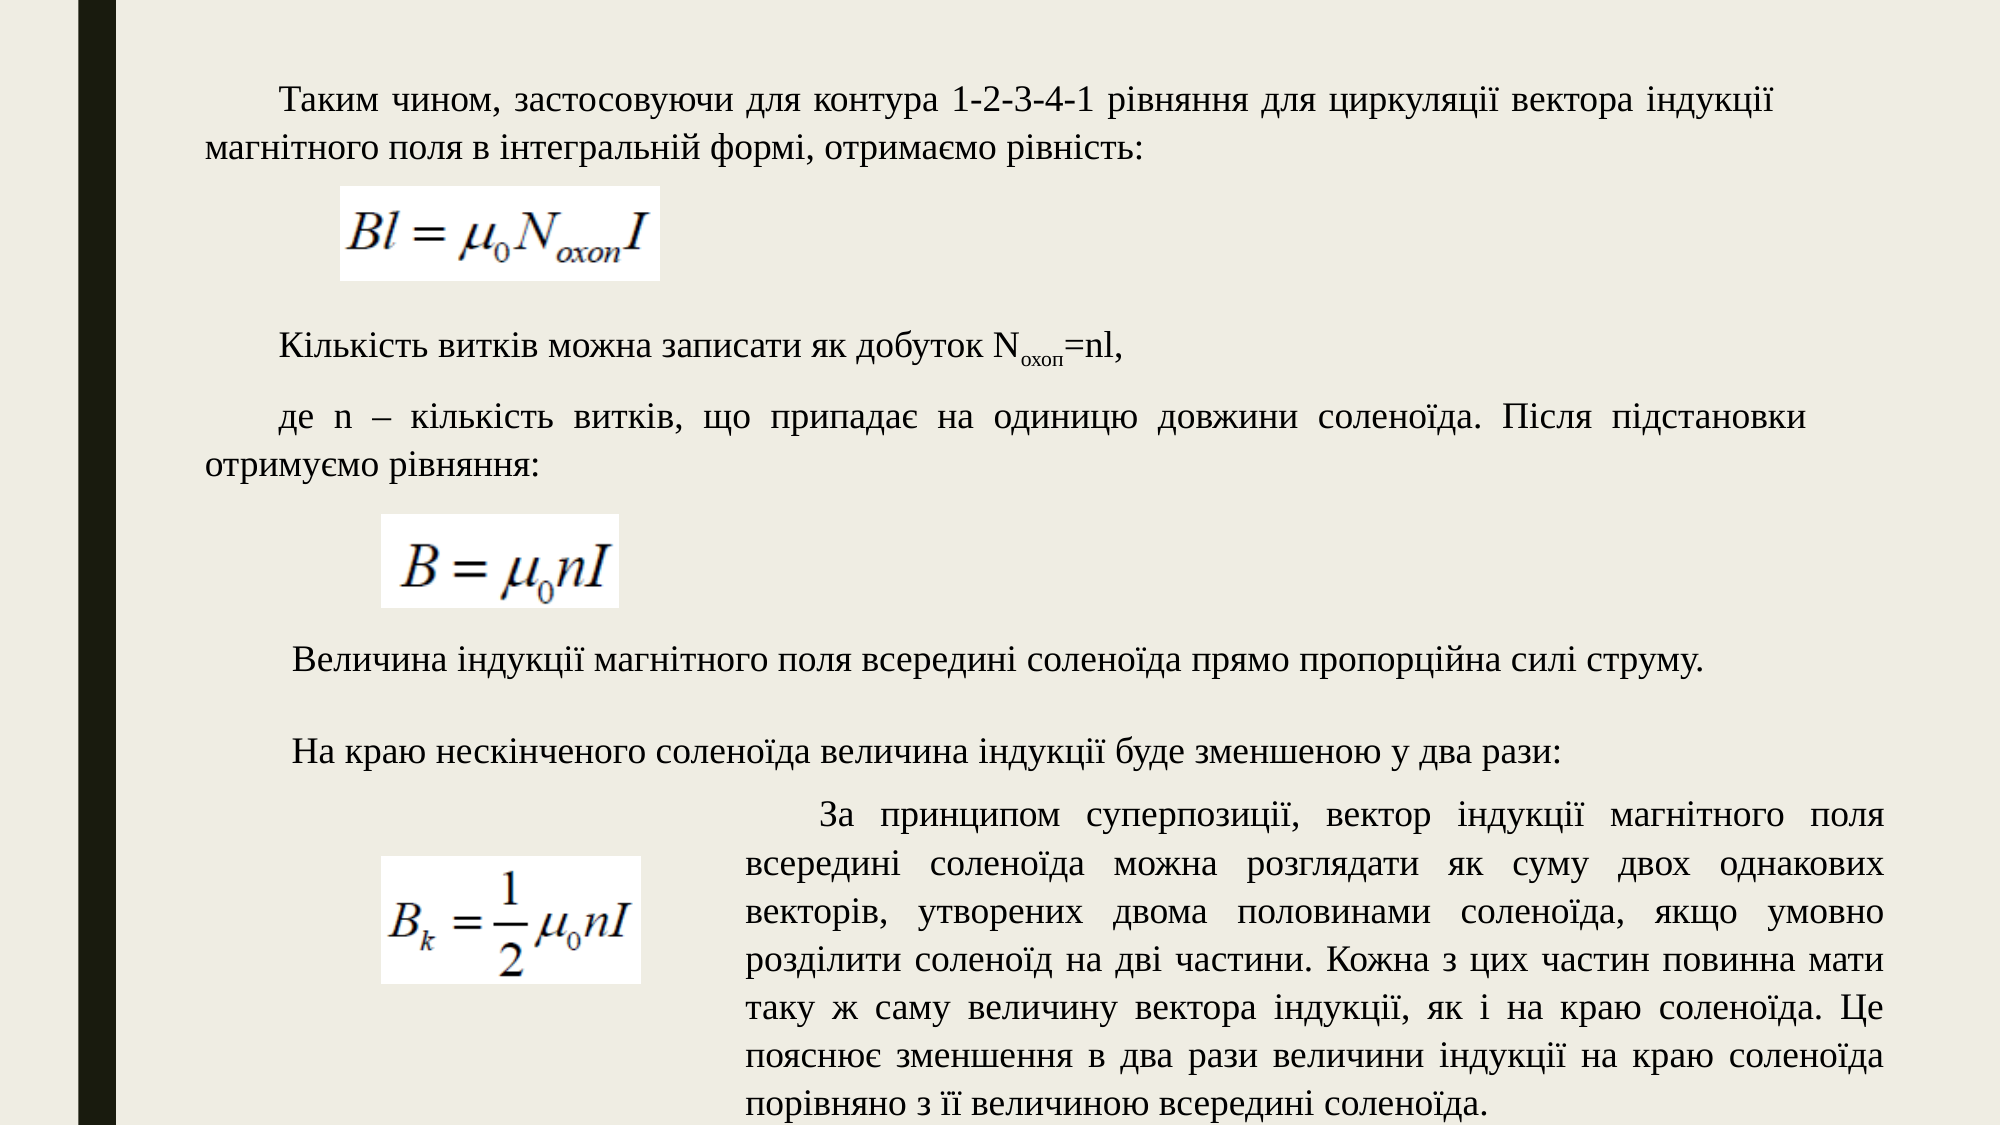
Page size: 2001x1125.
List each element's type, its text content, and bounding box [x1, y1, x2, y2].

text_box Кількість витків можна записати як добуток Nохоп=nl, де n – кількість витків, що припадає на одиницю довжини соленоїда. Після підстановки отримуємо рівняння: [190, 308, 1823, 491]
text_box Таким чином, застосовуючи для контура 1-2-3-4-1 рівняння для циркуляції вектора індукції магнітного поля в інтегральній формі, отримаємо рівність: [190, 63, 1791, 175]
text_box На краю нескінченого соленоїда величина індукції буде зменшеною у два рази: [203, 715, 1720, 778]
text_box За принципом суперпозиції, вектор індукції магнітного поля всередині соленоїда можна розглядати як суму двох однакових векторів, утворених двома половинами соленоїда, якщо умовно розділити соленоїд на дві частини. Кожна з цих частин повинна мати таку ж саму величину вектора індукції, як і на краю соленоїда. Це пояснює зменшення в два рази величини індукції на краю соленоїда порівняно з її величиною всередині соленоїда. [730, 778, 1901, 1125]
picture [381, 514, 619, 608]
picture [340, 186, 660, 281]
text_box Величина індукції магнітного поля всередині соленоїда прямо пропорційна силі струму. [203, 623, 1777, 687]
picture [381, 856, 641, 984]
